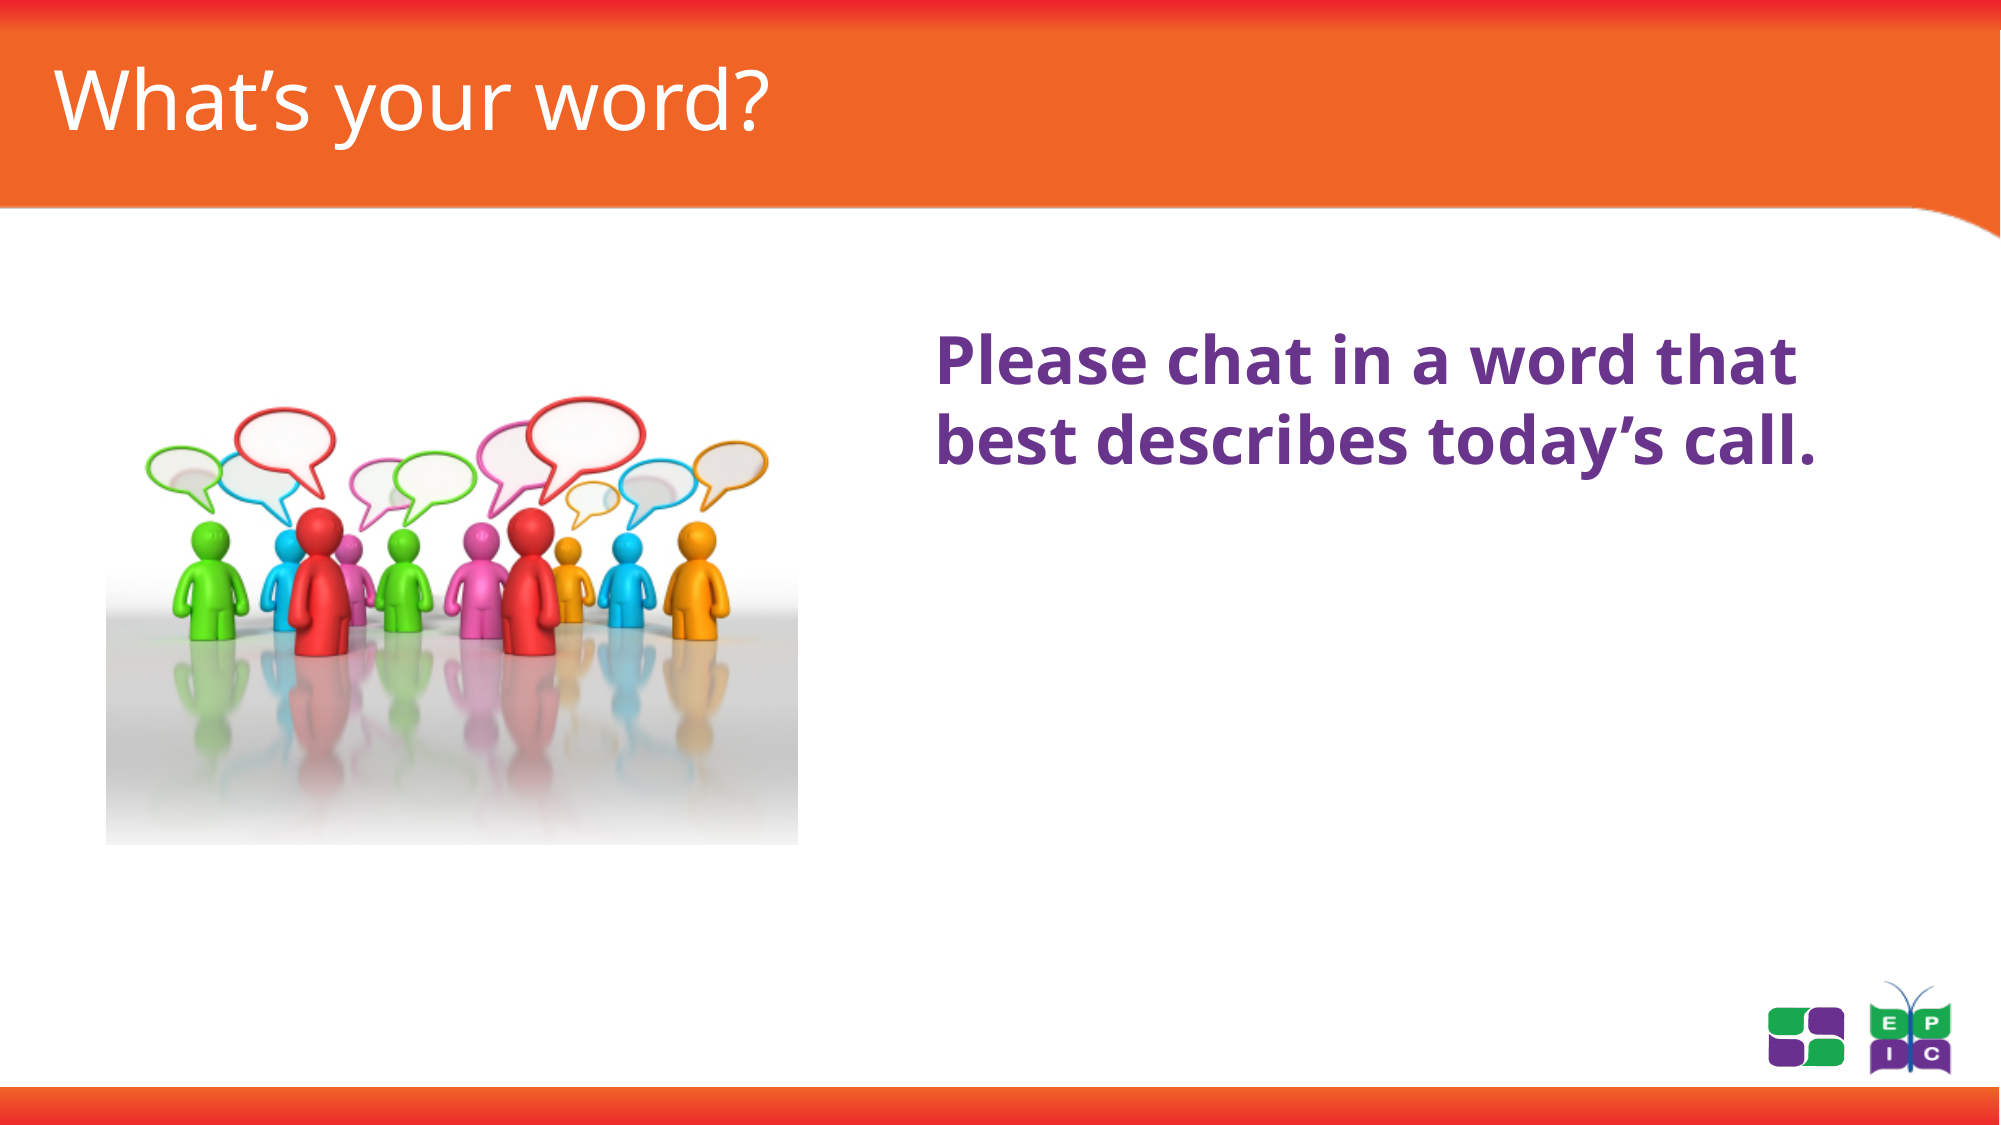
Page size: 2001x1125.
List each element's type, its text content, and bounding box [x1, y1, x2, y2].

picture [1866, 978, 1956, 1077]
title What’s your word? [38, 0, 1771, 194]
picture [105, 386, 798, 846]
picture [0, 30, 2001, 242]
picture [1760, 999, 1850, 1069]
list Please chat in a word that best describes today’s call. [919, 309, 1937, 922]
